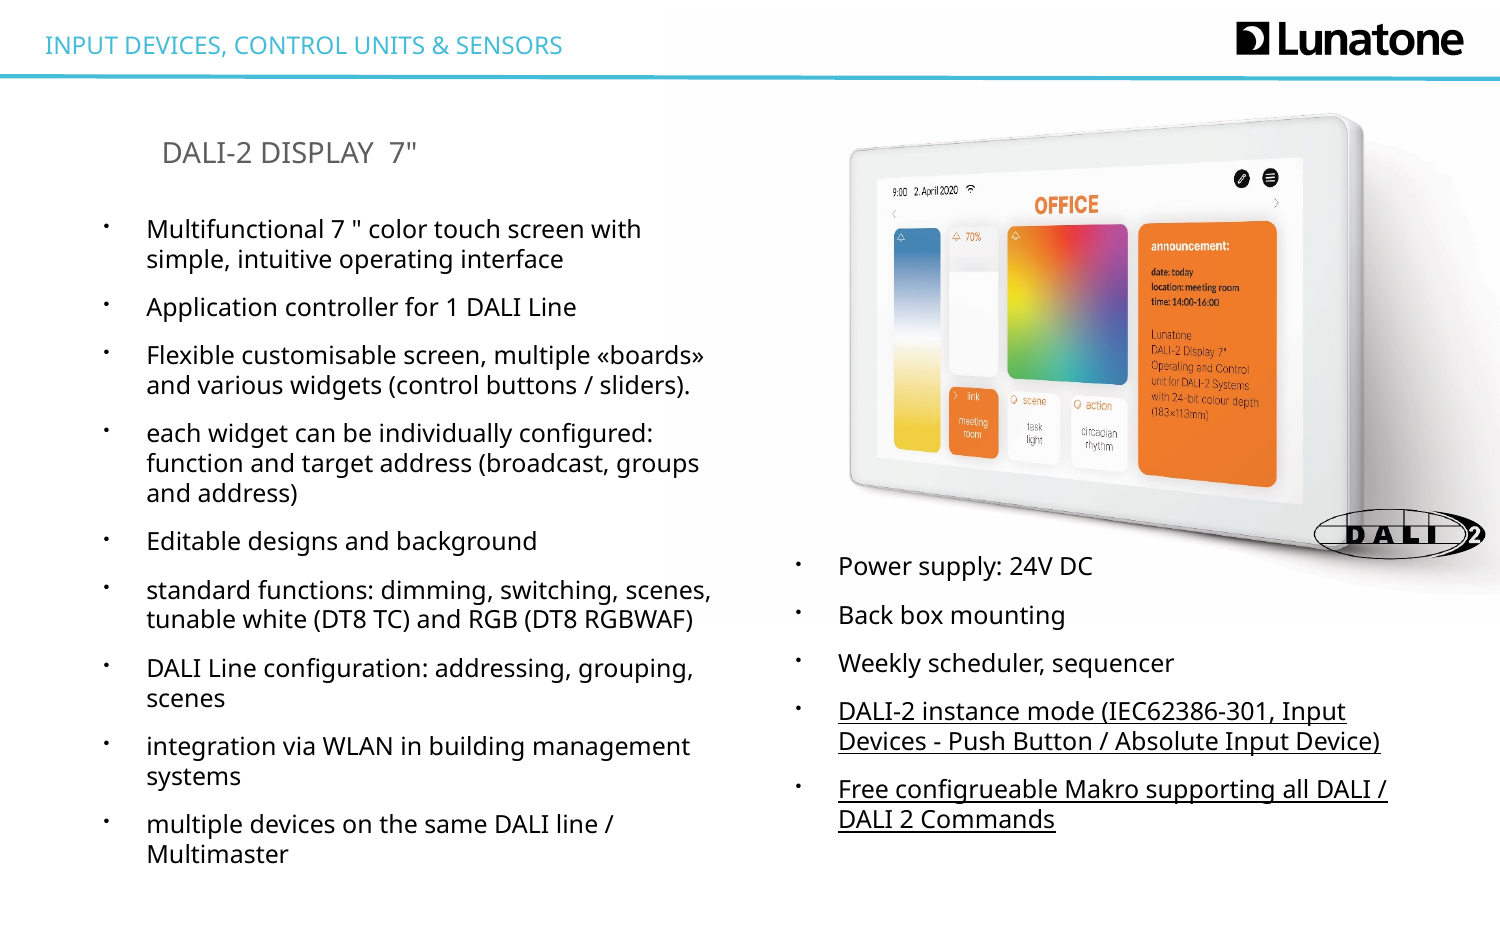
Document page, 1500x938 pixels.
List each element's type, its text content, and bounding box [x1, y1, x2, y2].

picture [663, 4, 1500, 621]
text_box DALI-2 Display 7" [153, 126, 637, 206]
text_box Multifunctional 7 " color touch screen with simple, intuitive operating interface Application controller for 1 DALI Line Flexible customisable screen, multiple «boards» and various widgets (control buttons / sliders). each widget can be individually configured: function and target address (broadcast, groups and address) Editable designs and background standard functions: dimming, switching, scenes, tunable white (DT8 TC) and RGB (DT8 RGBWAF) DALI Line configuration: addressing, grouping, scenes integration via WLAN in building management systems multiple devices on the same DALI line / Multimaster [98, 208, 732, 871]
text_box INPUT DEVICES, CONTROL UNITS & SENSORS [40, 22, 663, 68]
text_box Power supply: 24V DC Back box mounting Weekly scheduler, sequencer DALI-2 instance mode (IEC62386-301, Input Devices - Push Button / Absolute Input Device) Free configrueable Makro supporting all DALI / DALI 2 Commands [790, 621, 1424, 924]
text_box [1308, 499, 1486, 567]
